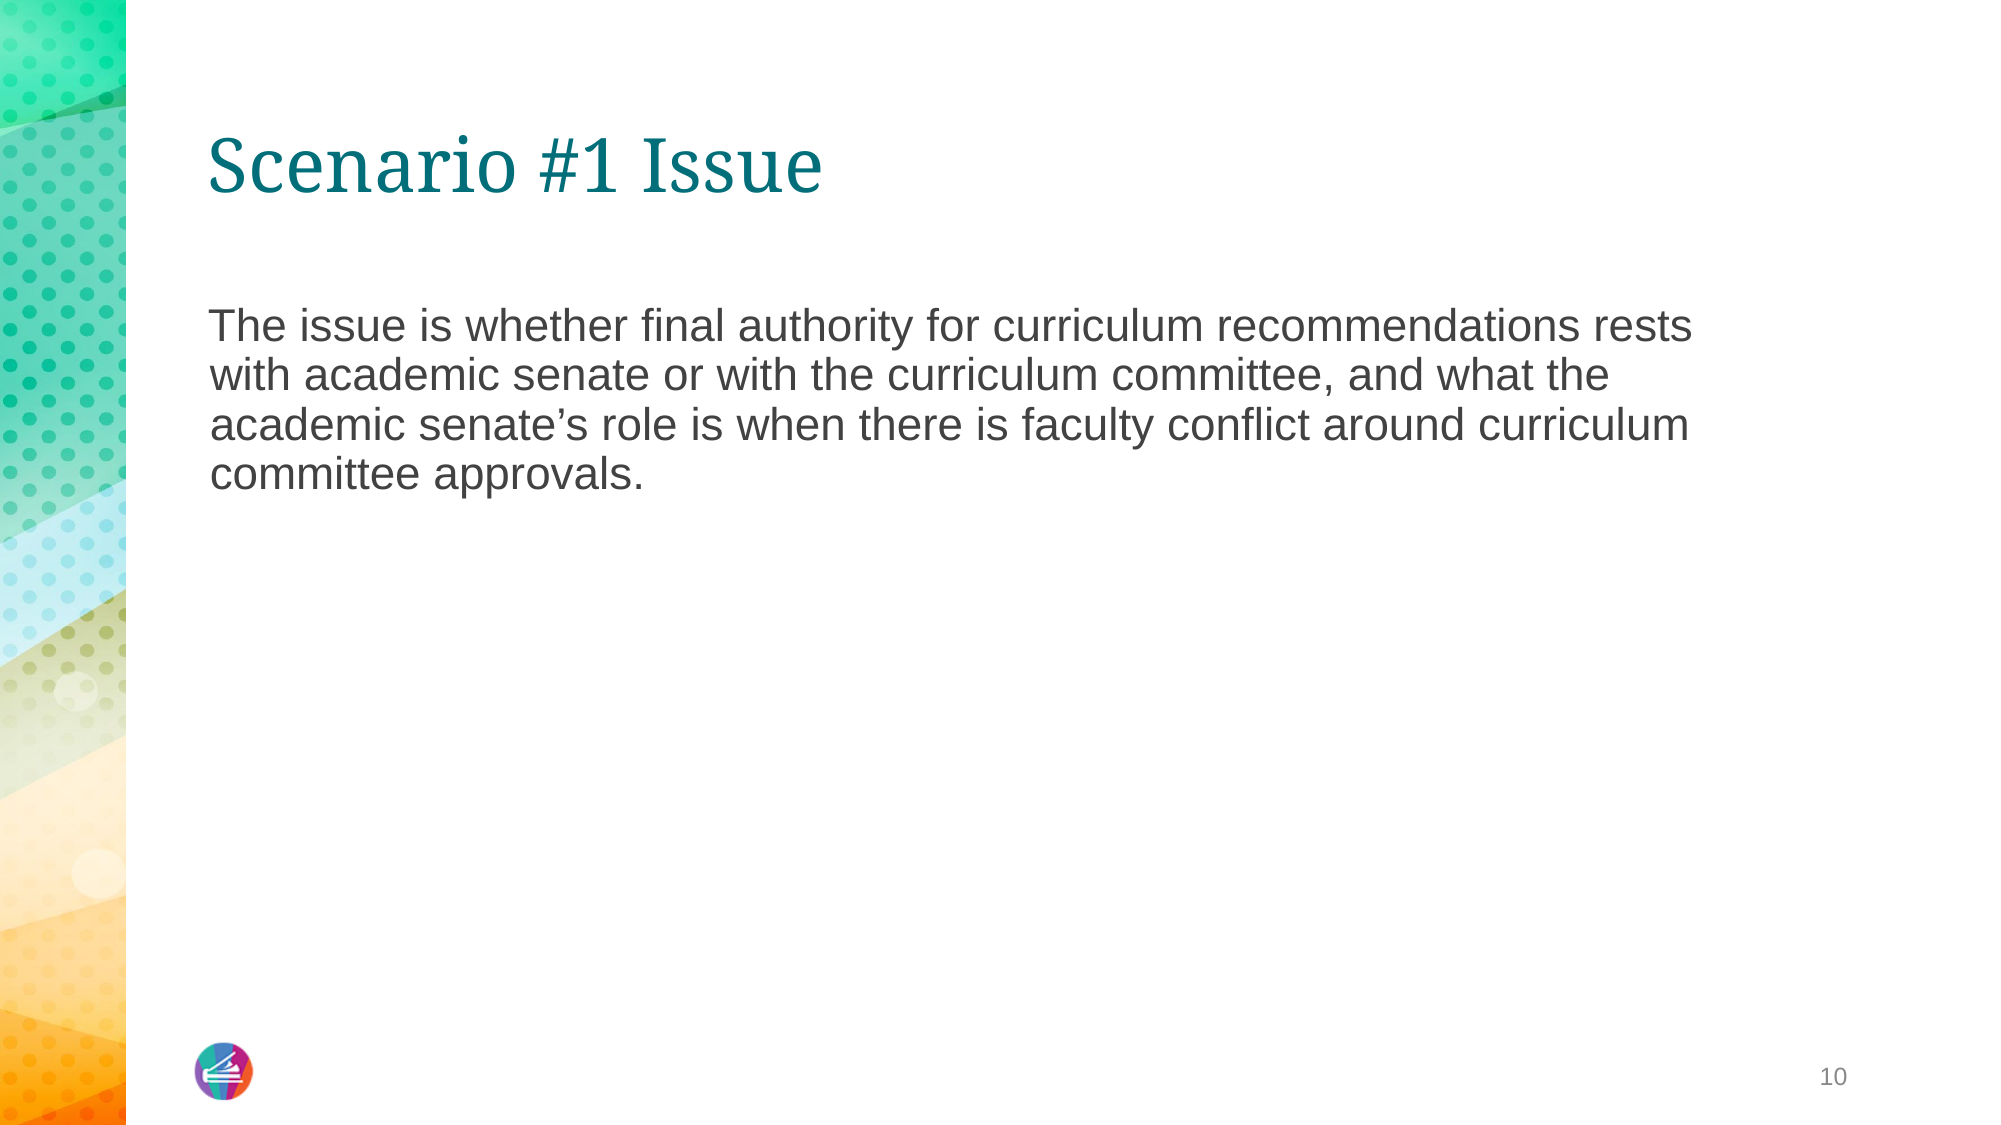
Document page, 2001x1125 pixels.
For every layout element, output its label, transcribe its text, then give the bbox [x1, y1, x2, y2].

picture [0, 0, 126, 1125]
list The issue is whether final authority for curriculum recommendations rests with academic senate or with the curriculum committee, and what the academic senate’s role is when there is faculty conflict around curriculum committee approvals. [157, 294, 1765, 1022]
picture [192, 1040, 255, 1103]
title Scenario #1 Issue [192, 59, 1863, 278]
slide_number 10 [1412, 1048, 1863, 1103]
